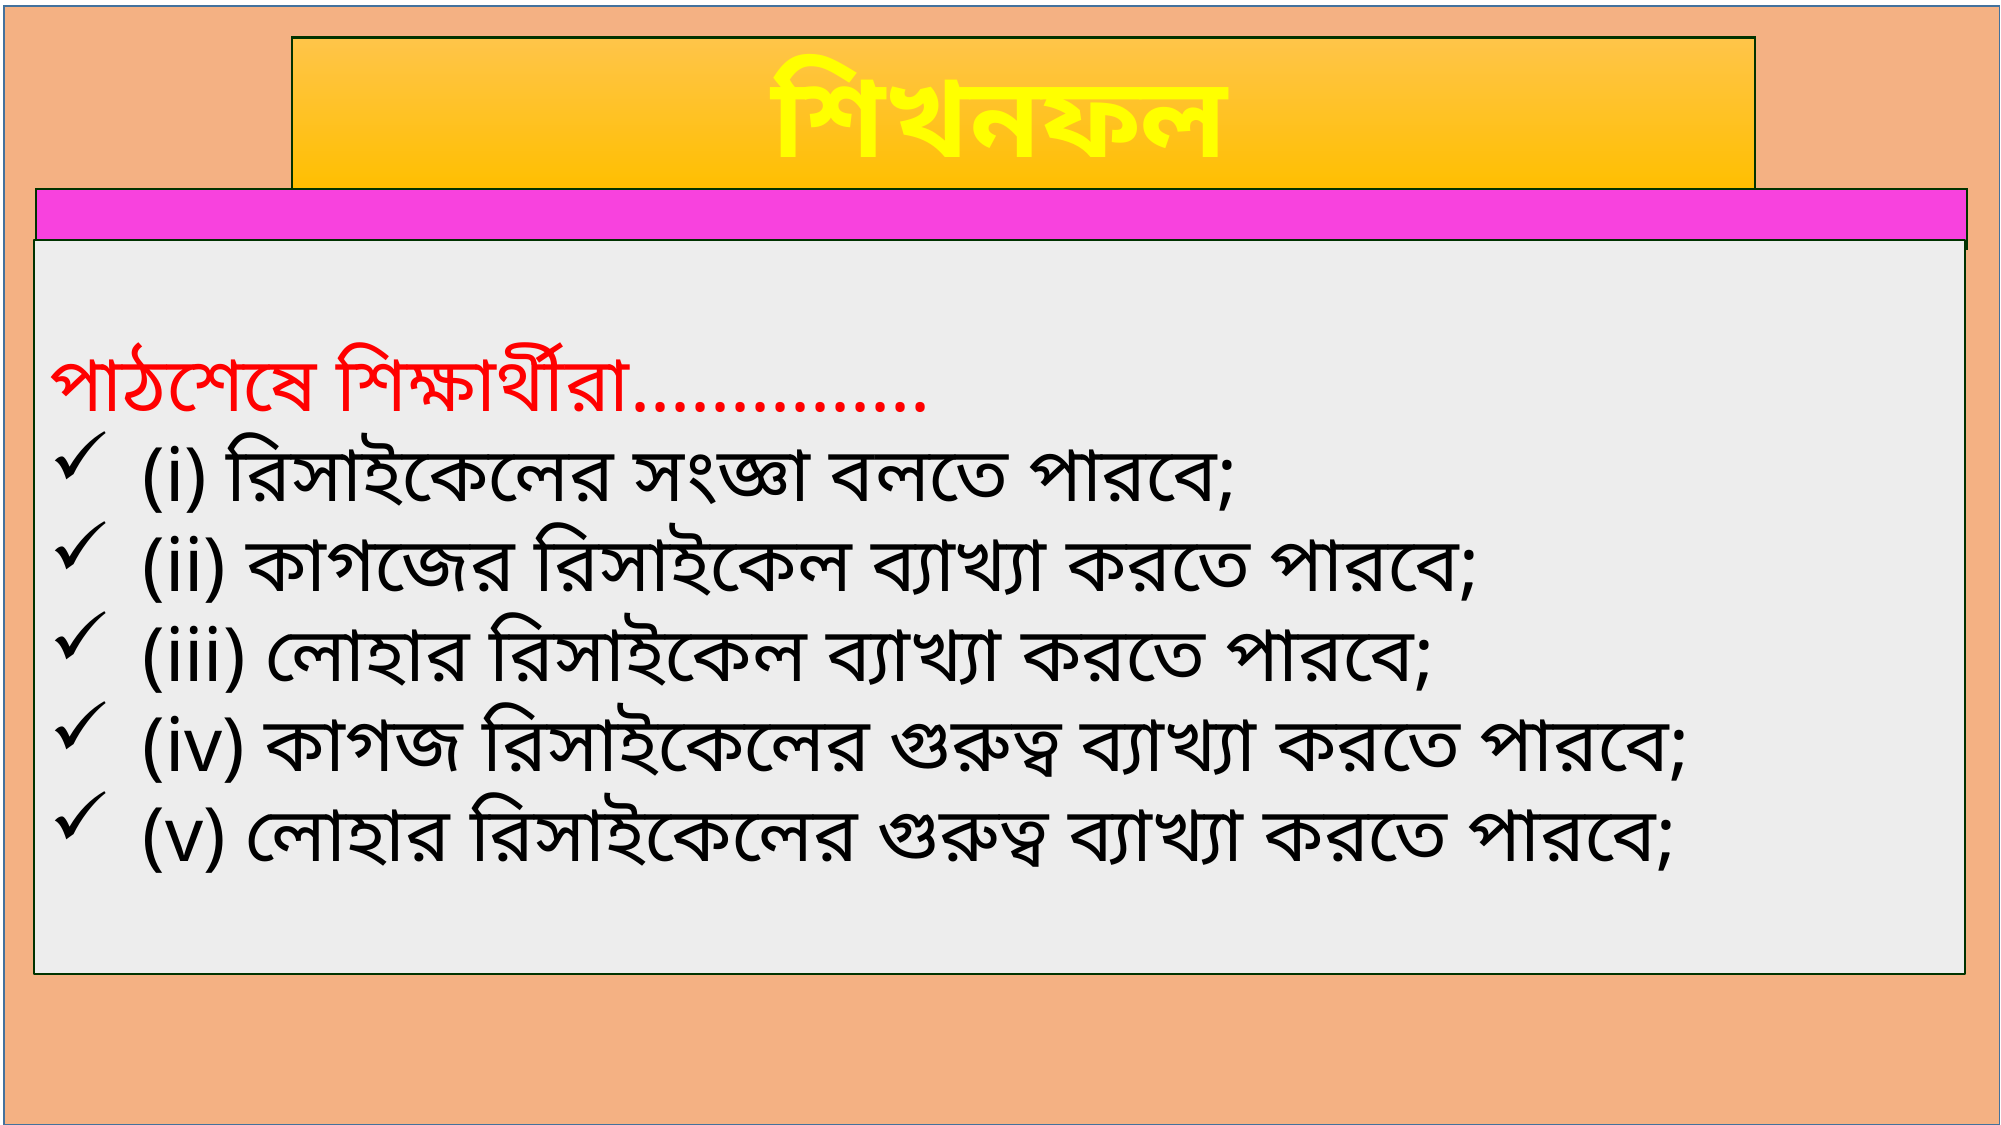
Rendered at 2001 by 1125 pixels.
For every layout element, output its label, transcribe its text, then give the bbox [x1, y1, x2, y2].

text_box শিখনফল [756, 37, 1244, 188]
text_box [36, 188, 1968, 250]
text_box পাঠশেষে শিক্ষার্থীরা............... (i) রিসাইকেলের সংজ্ঞা বলতে পারবে; (ii) কাগজের রিসাইকেল ব্যাখ্যা করতে পারবে; (iii) লোহার রিসাইকেল ব্যাখ্যা করতে পারবে; (iv) কাগজ রিসাইকেলের গুরুত্ব ব্যাখ্যা করতে পারবে; (v) লোহার রিসাইকেলের গুরুত্ব ব্যাখ্যা করতে পারবে; [34, 239, 1966, 975]
text_box [292, 37, 756, 188]
text_box [1244, 37, 1755, 188]
text_box [3, 5, 2000, 1125]
